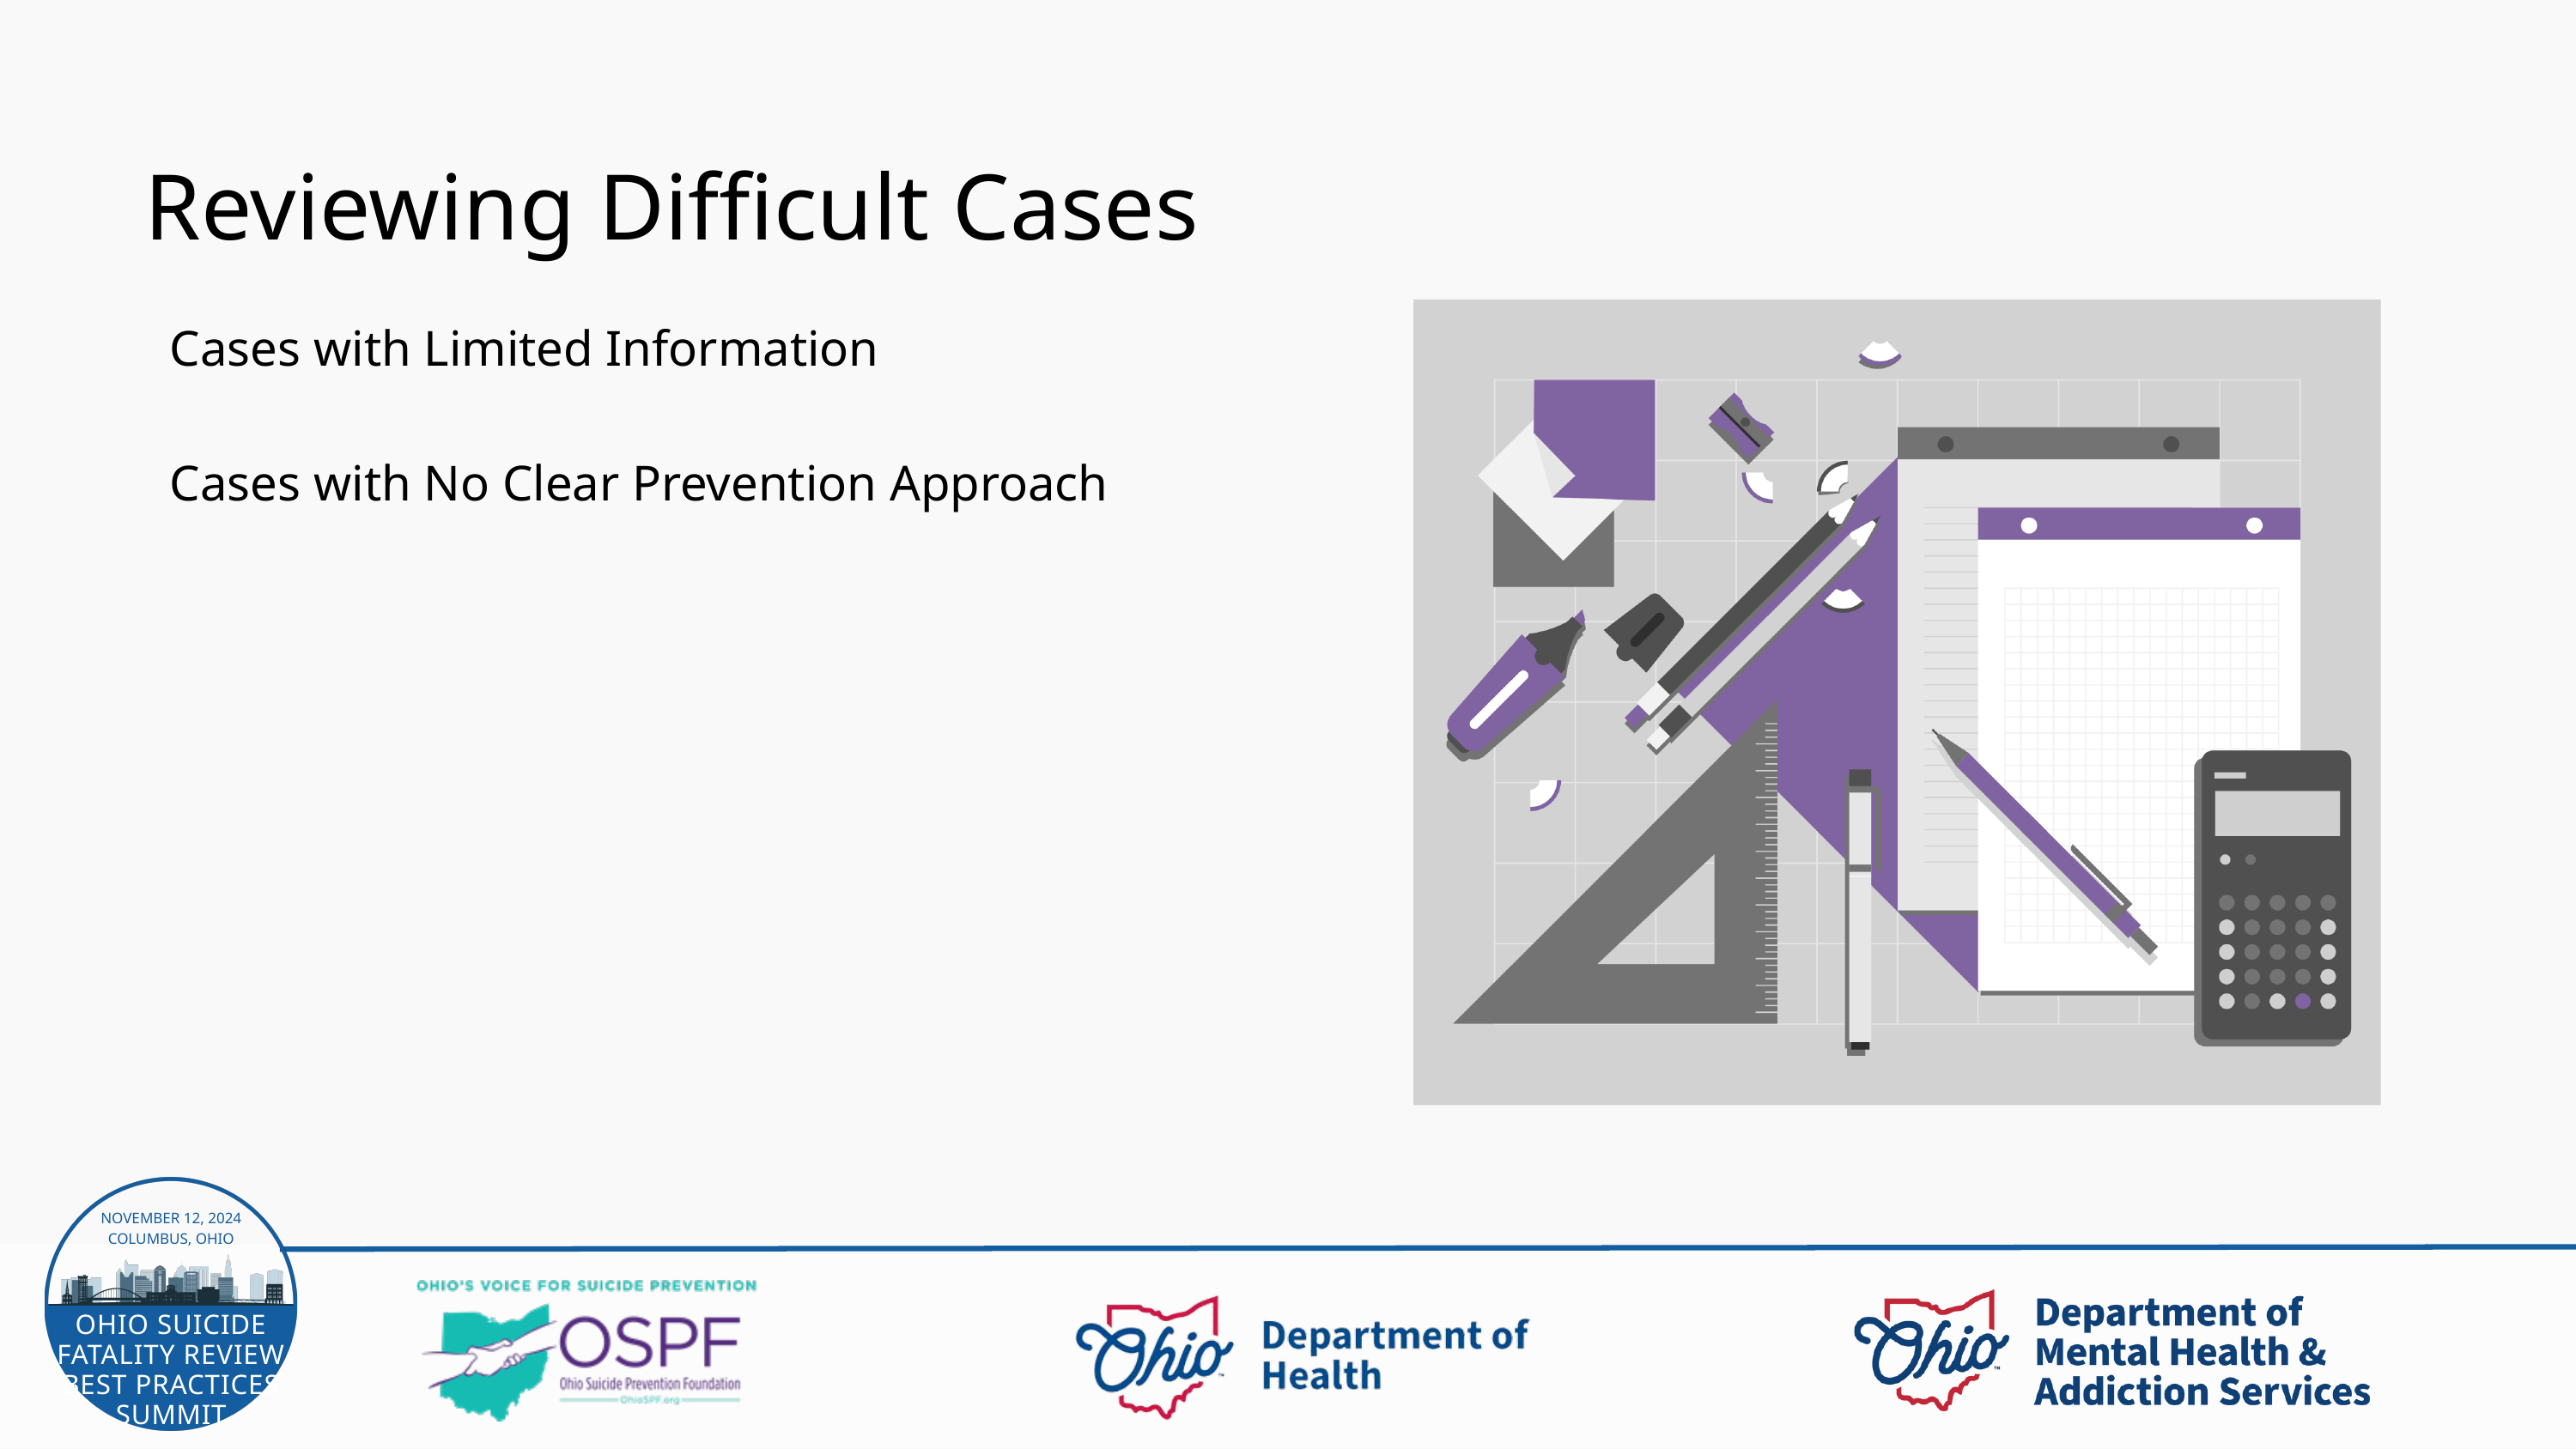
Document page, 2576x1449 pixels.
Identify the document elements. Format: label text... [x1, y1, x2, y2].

text_box Cases with Limited Information Cases with No Clear Prevention Approach [129, 307, 1247, 511]
picture [1252, 58, 2542, 1347]
text_box Reviewing Difficult Cases [144, 131, 1247, 258]
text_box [44, 1177, 298, 1431]
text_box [0, 1243, 2576, 1449]
